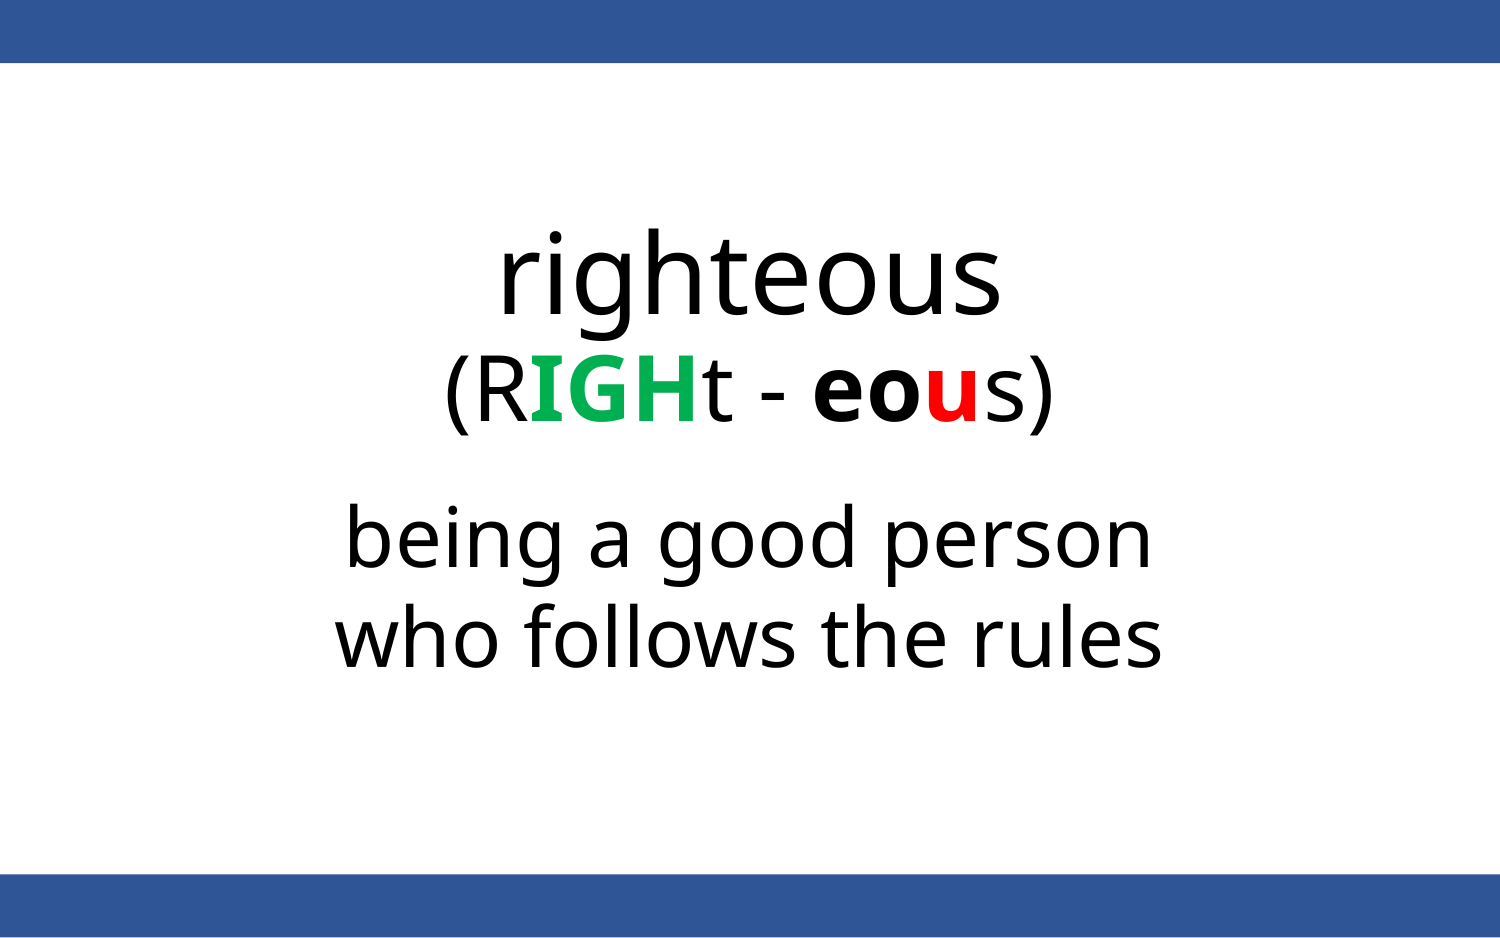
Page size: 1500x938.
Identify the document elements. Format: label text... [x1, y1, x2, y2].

text_box [0, 873, 1500, 938]
text_box being a good person who follows the rules [262, 476, 1238, 692]
text_box [0, 0, 1500, 64]
text_box (RIGHt - eous) [430, 322, 1070, 448]
list righteous [0, 127, 1500, 347]
